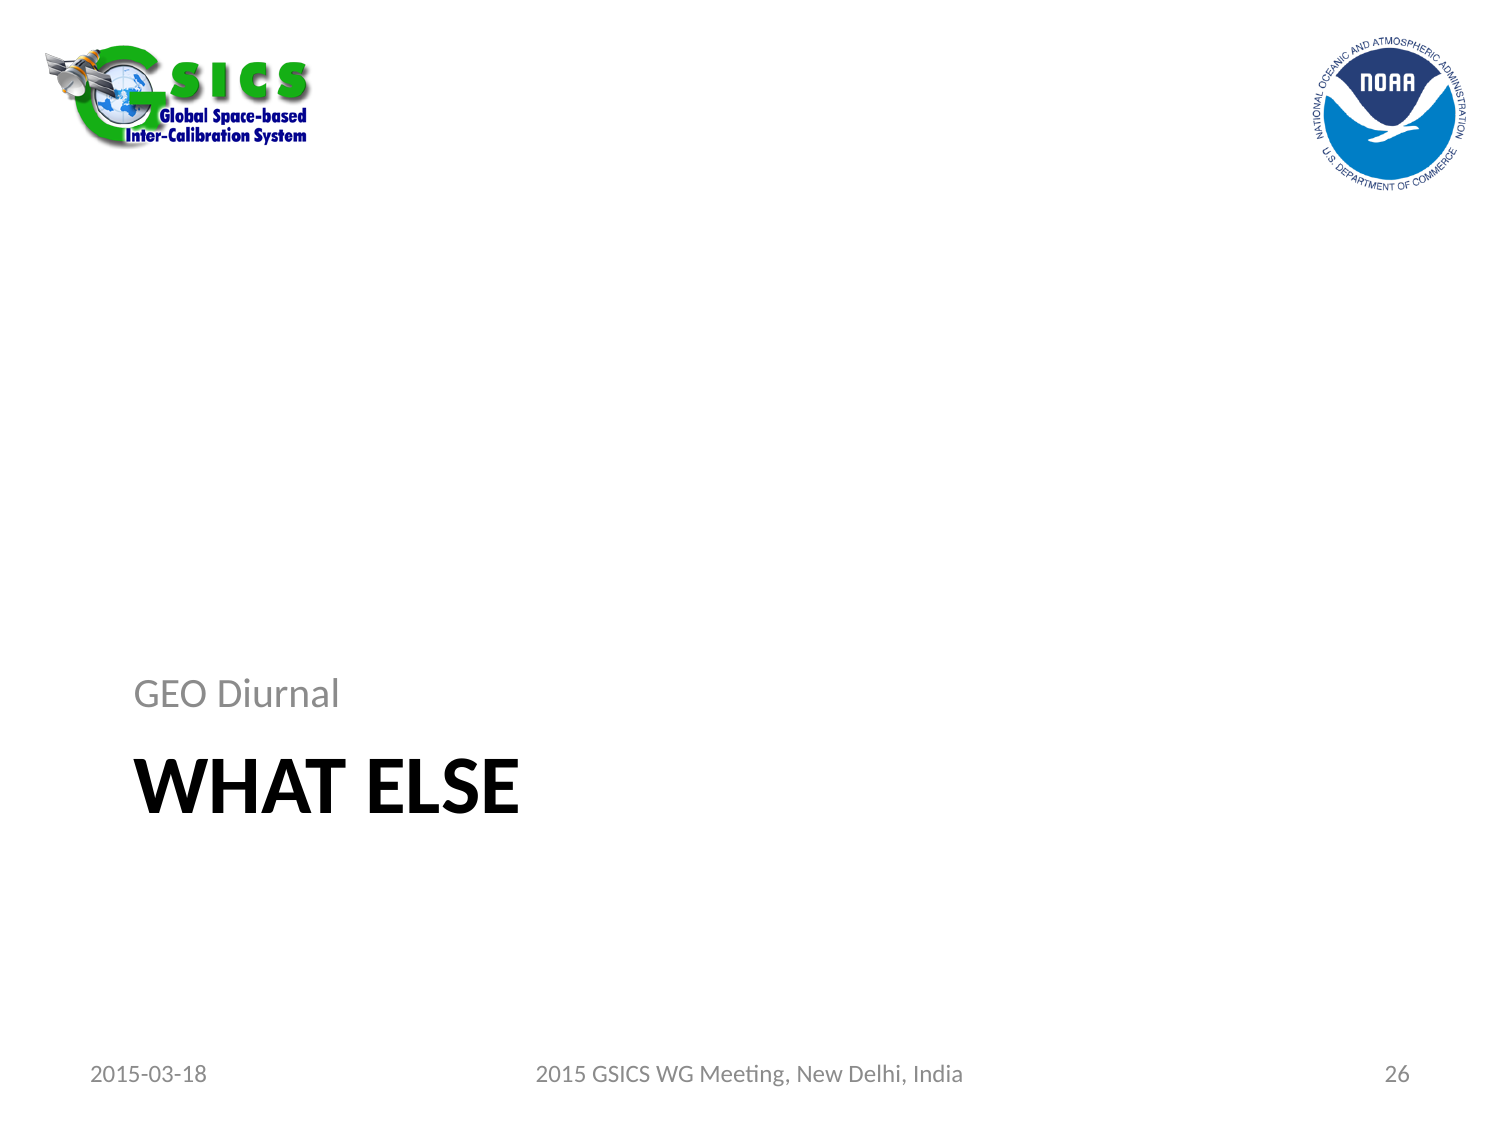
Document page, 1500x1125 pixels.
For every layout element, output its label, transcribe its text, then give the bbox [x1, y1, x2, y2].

slide_number 26 [1074, 1042, 1425, 1103]
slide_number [75, 1042, 425, 1103]
title What else [118, 723, 1394, 947]
footer 2015 GSICS WG Meeting, New Delhi, India [512, 1042, 988, 1103]
picture [37, 37, 314, 150]
picture [1312, 37, 1466, 191]
list GEO Diurnal [118, 476, 1394, 723]
